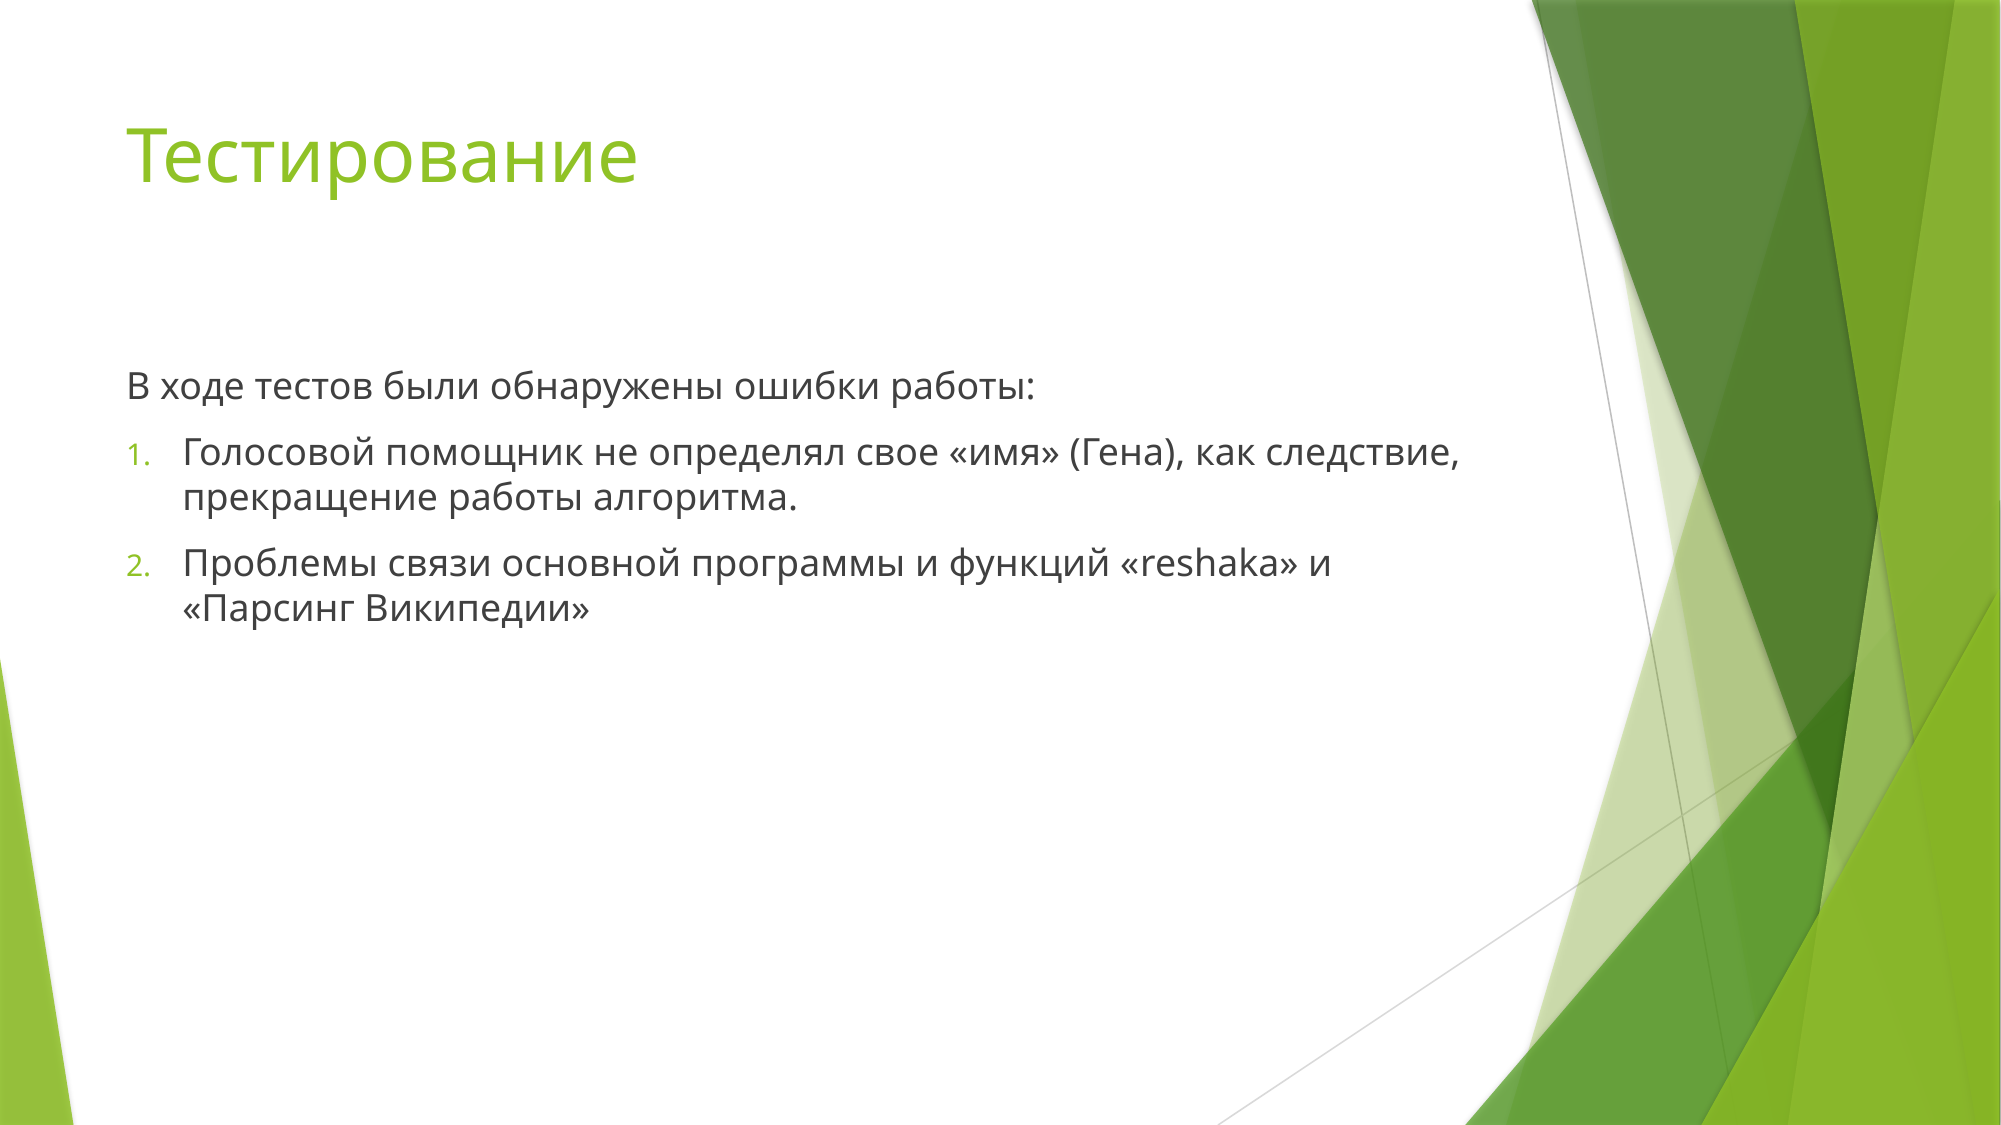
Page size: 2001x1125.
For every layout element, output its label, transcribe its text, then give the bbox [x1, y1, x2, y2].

list В ходе тестов были обнаружены ошибки работы: Голосовой помощник не определял свое «имя» (Гена), как следствие, прекращение работы алгоритма. Проблемы связи основной программы и функций «reshaka» и «Парсинг Википедии» [111, 354, 1522, 992]
title Тестирование [111, 99, 1522, 317]
